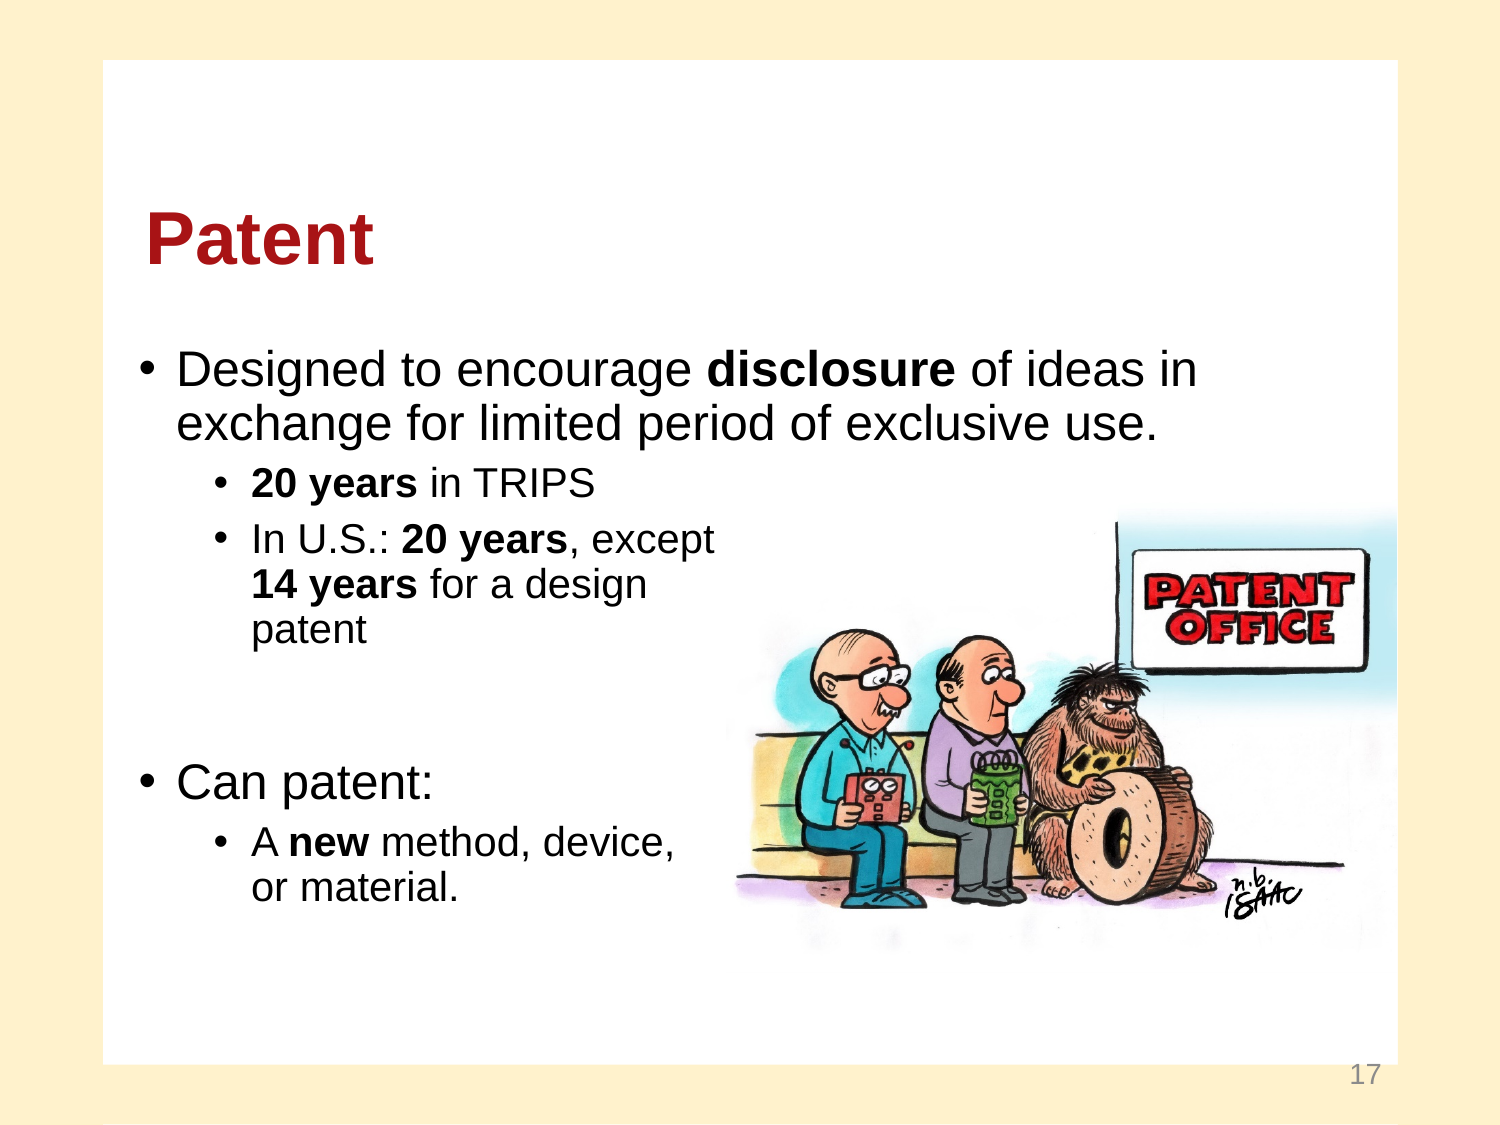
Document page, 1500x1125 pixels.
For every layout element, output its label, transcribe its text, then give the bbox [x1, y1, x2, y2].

text_box Patent [130, 99, 1481, 288]
picture [726, 475, 1397, 973]
list Designed to encourage disclosure of ideas in exchange for limited period of exclusive use. 20 years in TRIPS In U.S.: 20 years, except 14 years for a design patent Can patent: A new method, device, or material. [123, 335, 1500, 1113]
